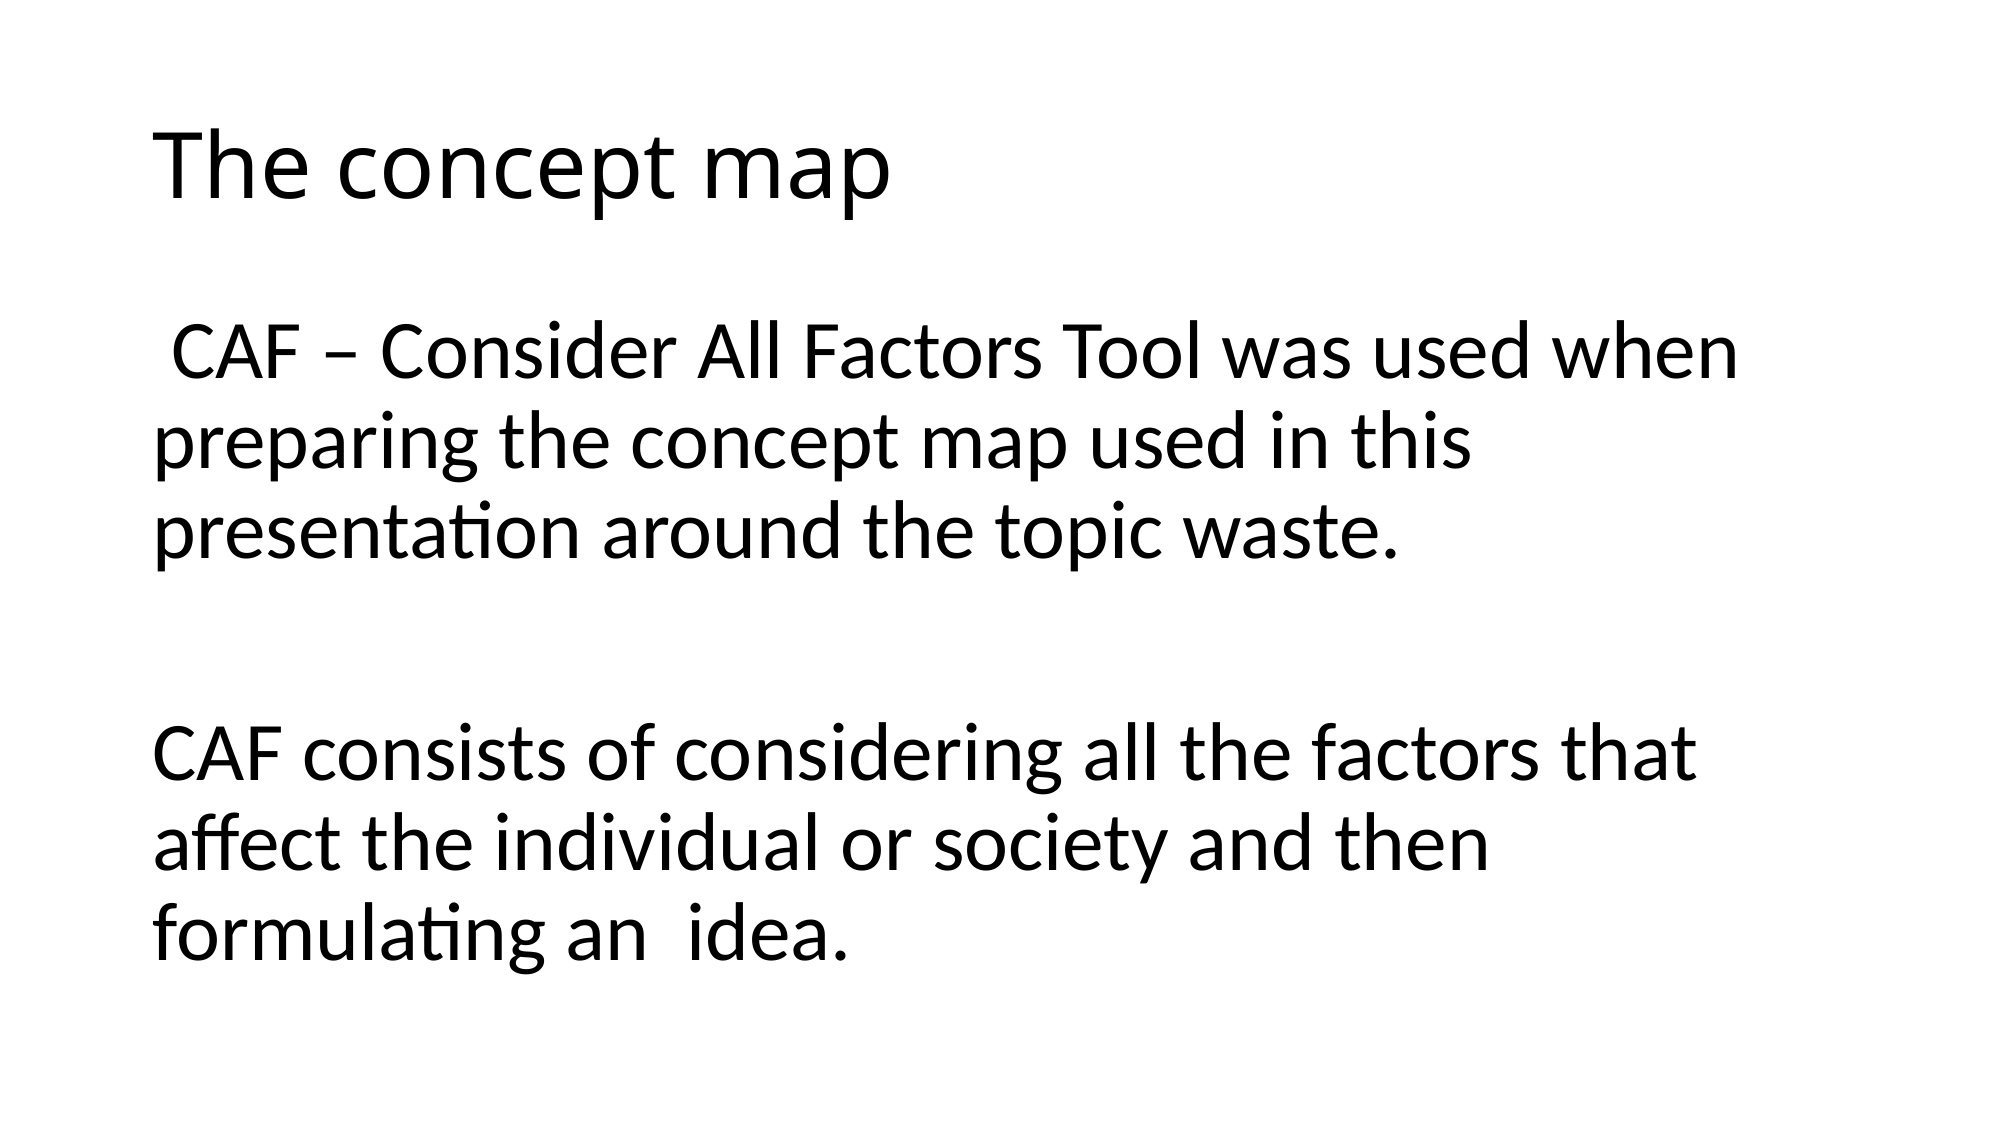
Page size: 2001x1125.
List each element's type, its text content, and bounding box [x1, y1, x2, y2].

list CAF – Consider All Factors Tool was used when preparing the concept map used in this presentation around the topic waste. CAF consists of considering all the factors that affect the individual or society and then formulating an idea. [137, 299, 1863, 1014]
title The concept map [137, 59, 1863, 278]
